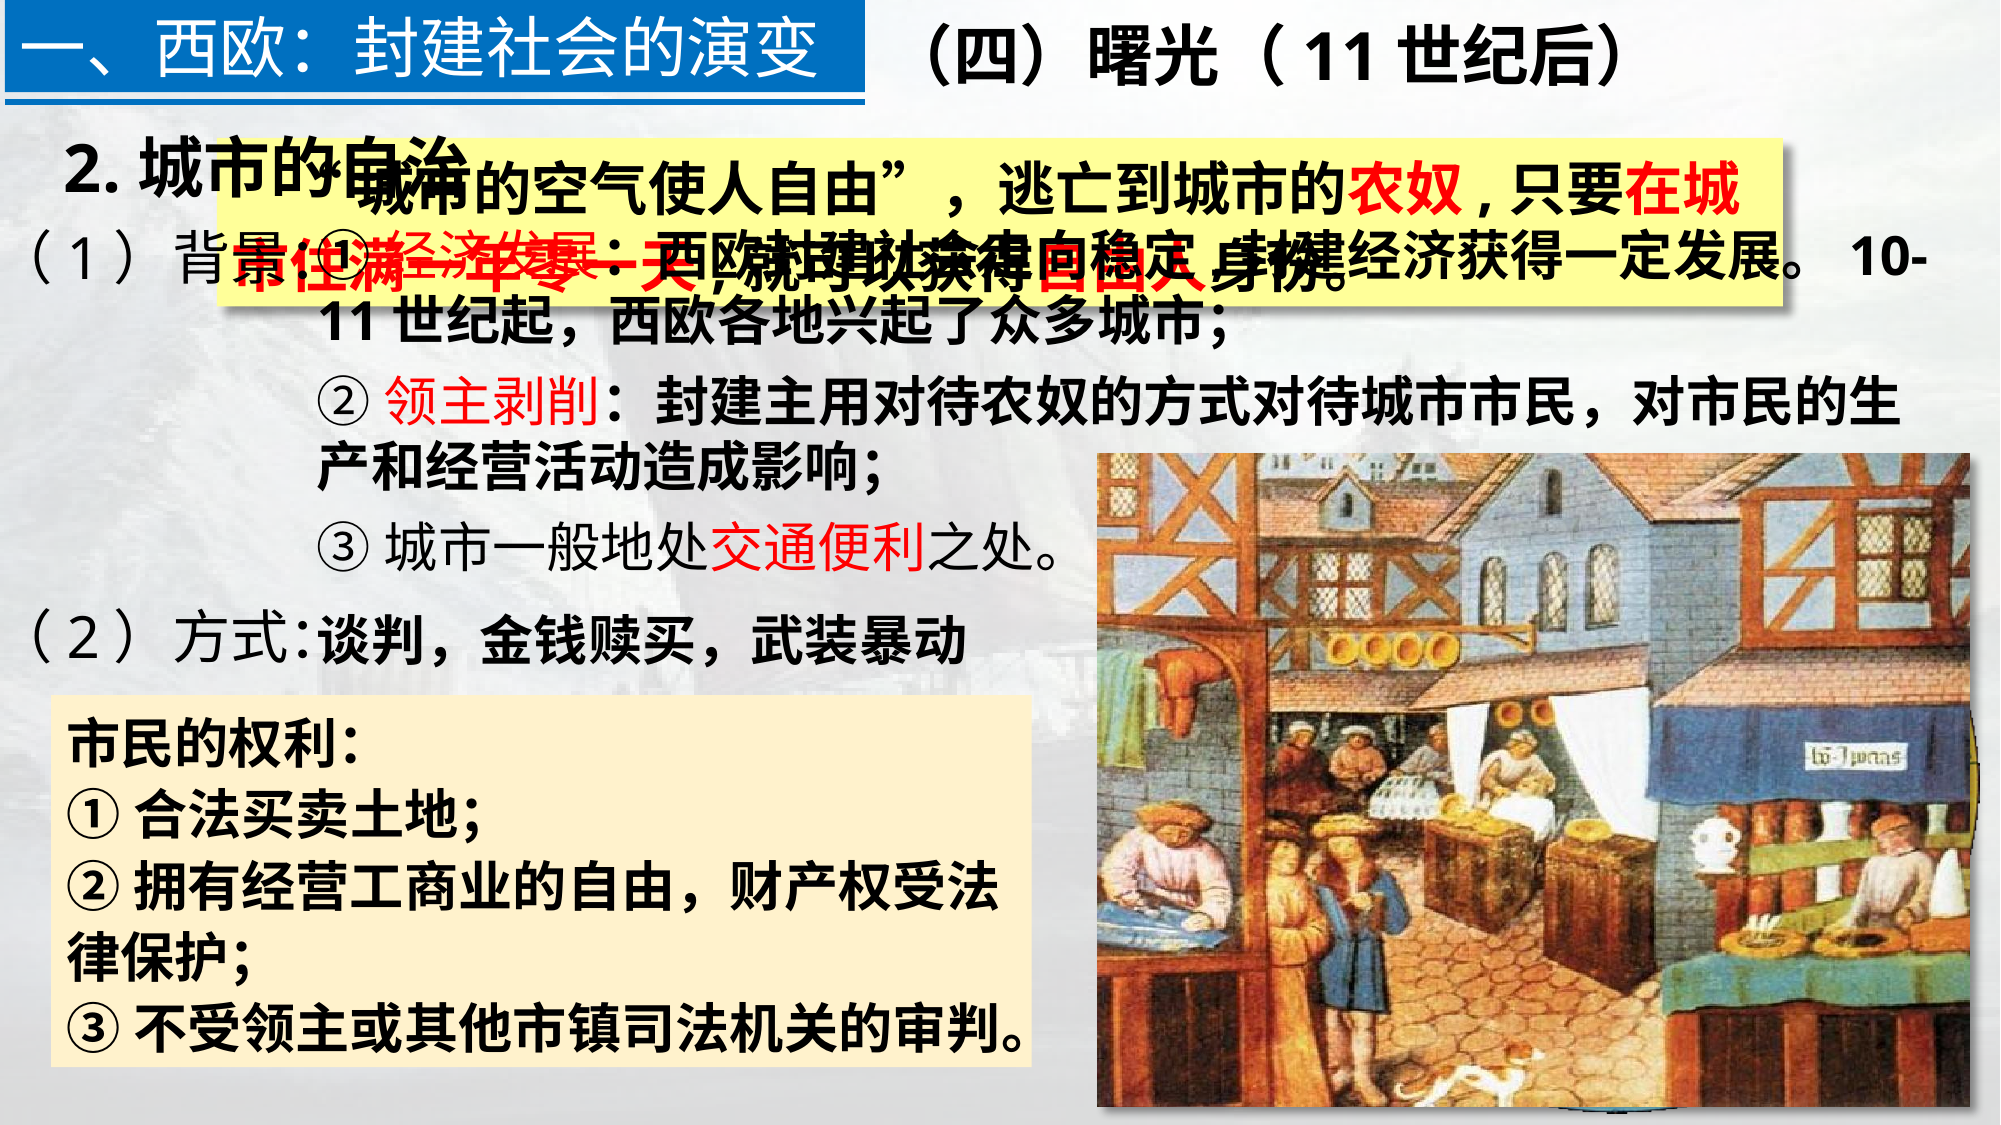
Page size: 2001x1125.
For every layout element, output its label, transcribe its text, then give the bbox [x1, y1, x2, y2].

text_box “城市的空气使人自由”，逃亡到城市的农奴,只要在城市住满一年零一天,就可以获得自由人身份。 [486, 137, 1783, 213]
text_box 2.城市的自治 [49, 118, 486, 213]
text_box （1）背景： [0, 213, 302, 299]
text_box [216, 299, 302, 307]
text_box （2）方式： [0, 592, 333, 678]
text_box ①经济发展：西欧封建社会走向稳定,封建经济获得一定发展。10-11世纪起，西欧各地兴起了众多城市； [302, 213, 1945, 359]
text_box ②领主剥削：封建主用对待农奴的方式对待城市市民，对市民的生产和经营活动造成影响； [302, 360, 1945, 505]
text_box ③城市一般地处交通便利之处。 [302, 506, 1097, 586]
picture [1097, 453, 1980, 1114]
text_box 谈判，金钱赎买，武装暴动 [302, 598, 1097, 679]
text_box （四）曙光（11世纪后） [913, 6, 1678, 101]
text_box 市民的权利： ①合法买卖土地； ②拥有经营工商业的自由，财产权受法律保护； ③不受领主或其他市镇司法机关的审判。 [51, 695, 1032, 1068]
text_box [4, 0, 913, 103]
